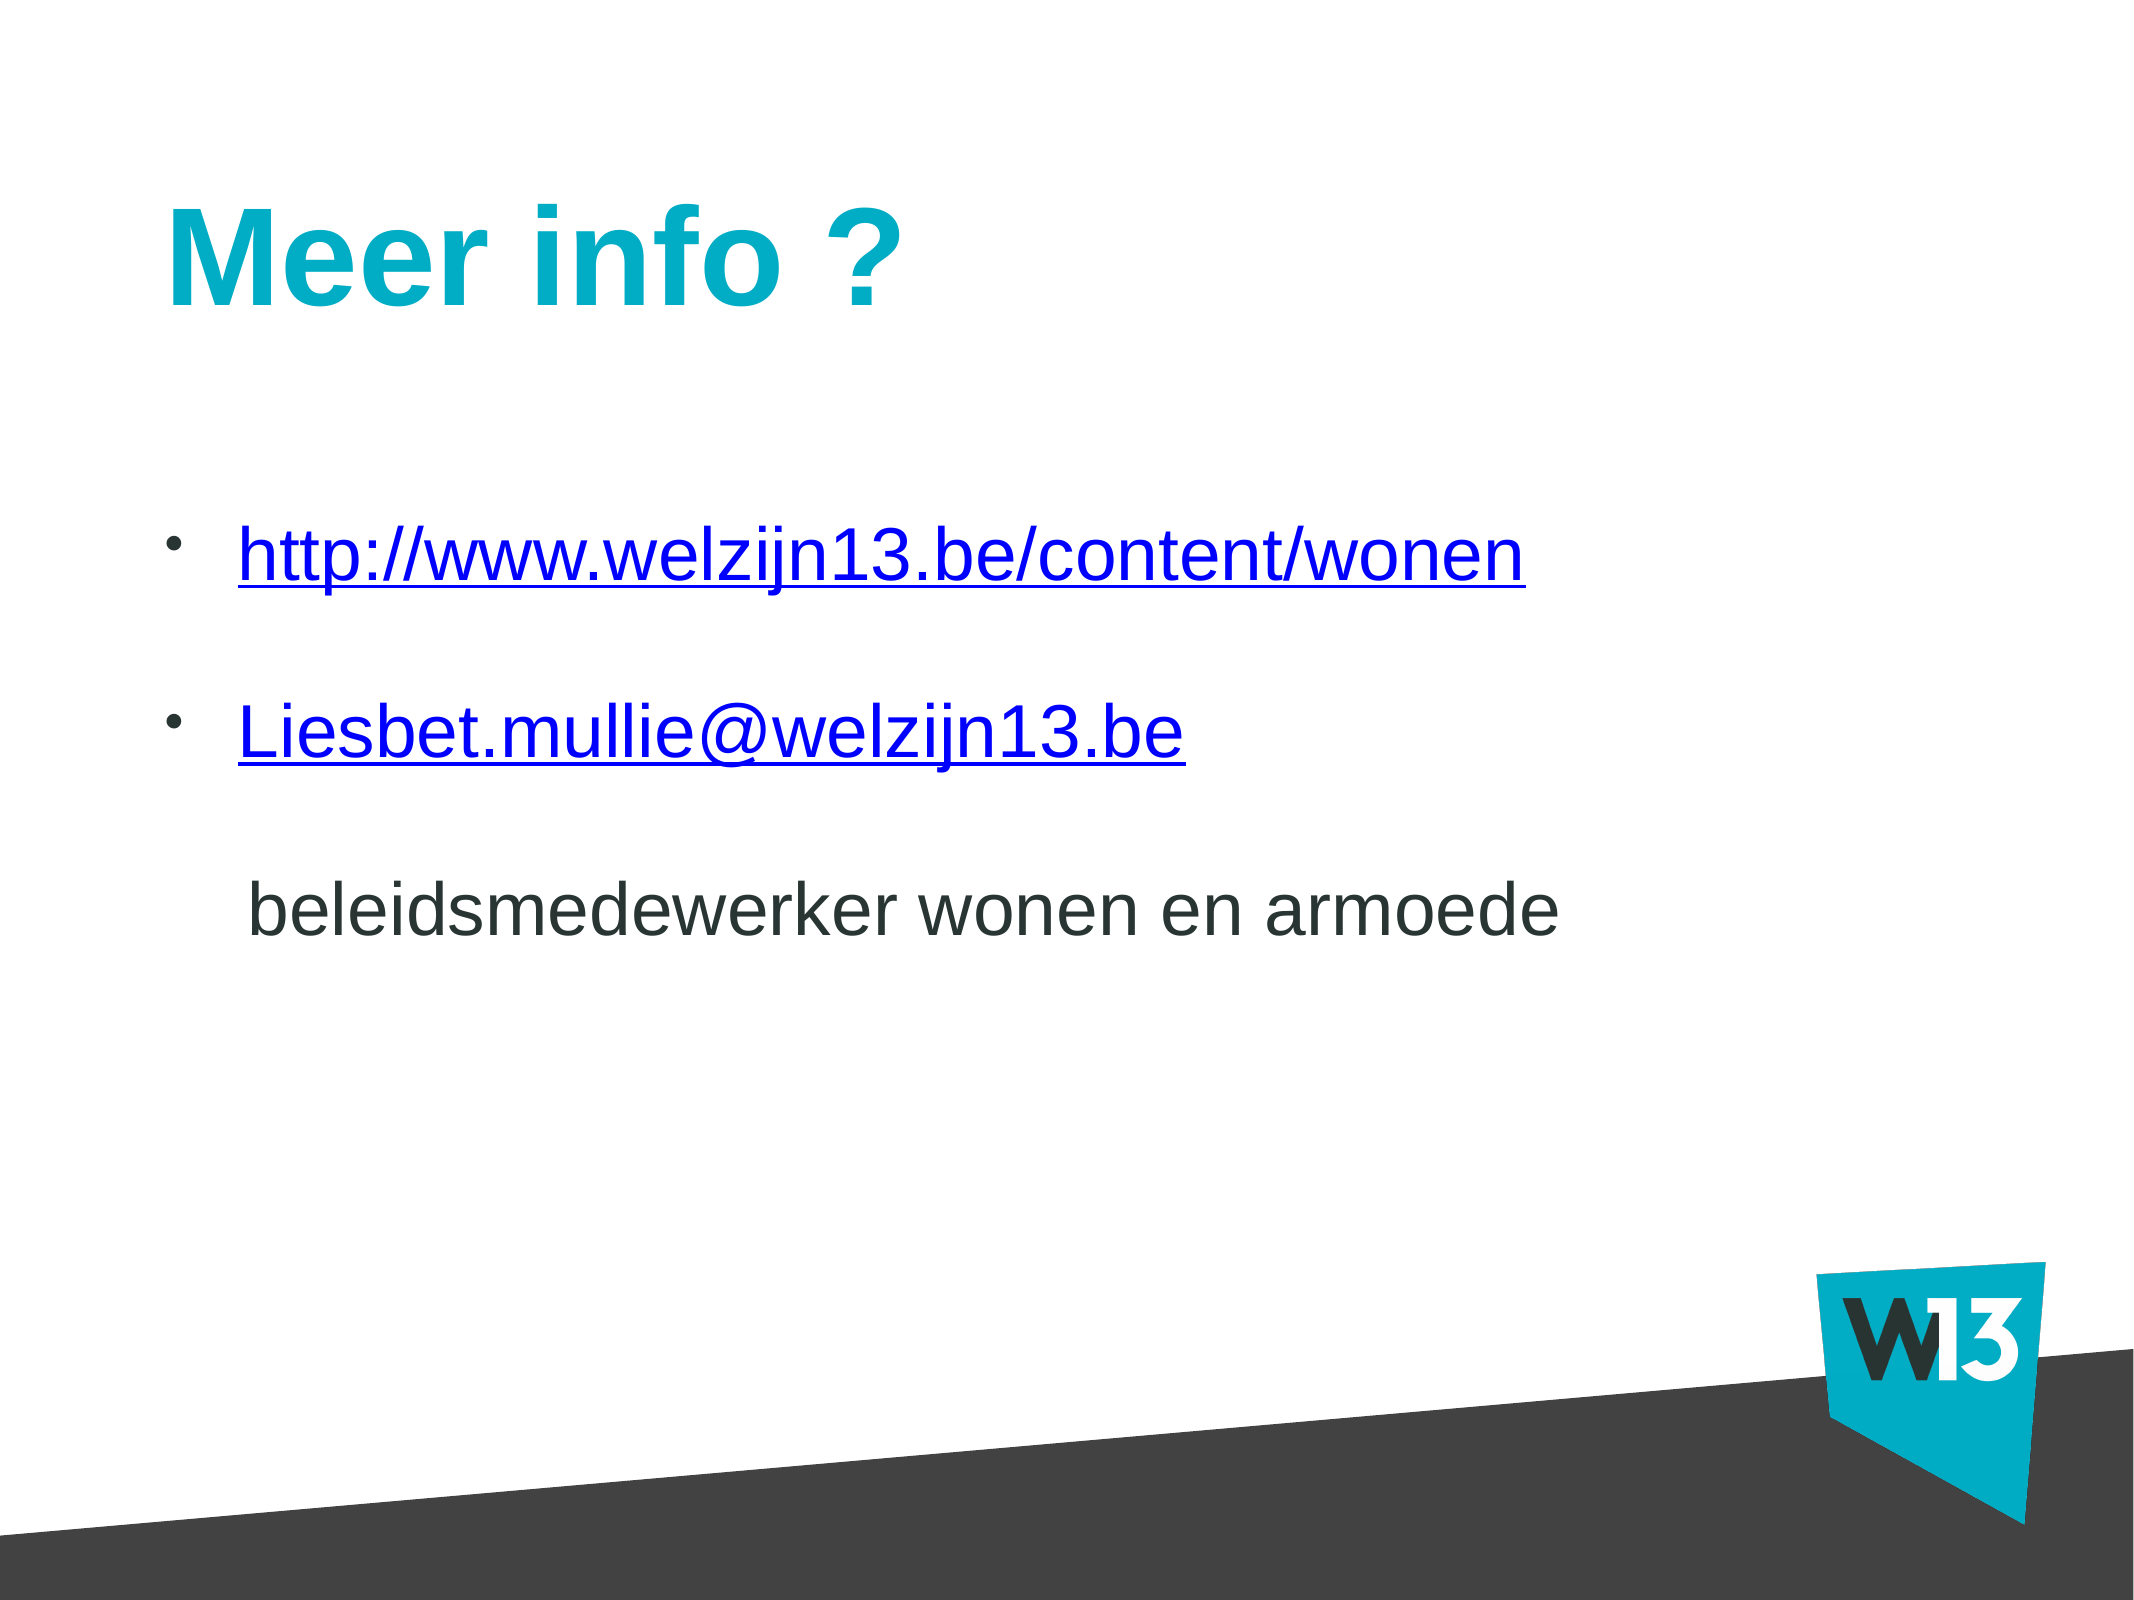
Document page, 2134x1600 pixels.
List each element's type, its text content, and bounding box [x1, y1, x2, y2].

list http://www.welzijn13.be/content/wonen Liesbet.mullie@welzijn13.be beleidsmedewerker wonen en armoede [155, 389, 1978, 1422]
title Meer info ? [155, 72, 1978, 389]
picture [1805, 1256, 2057, 1531]
